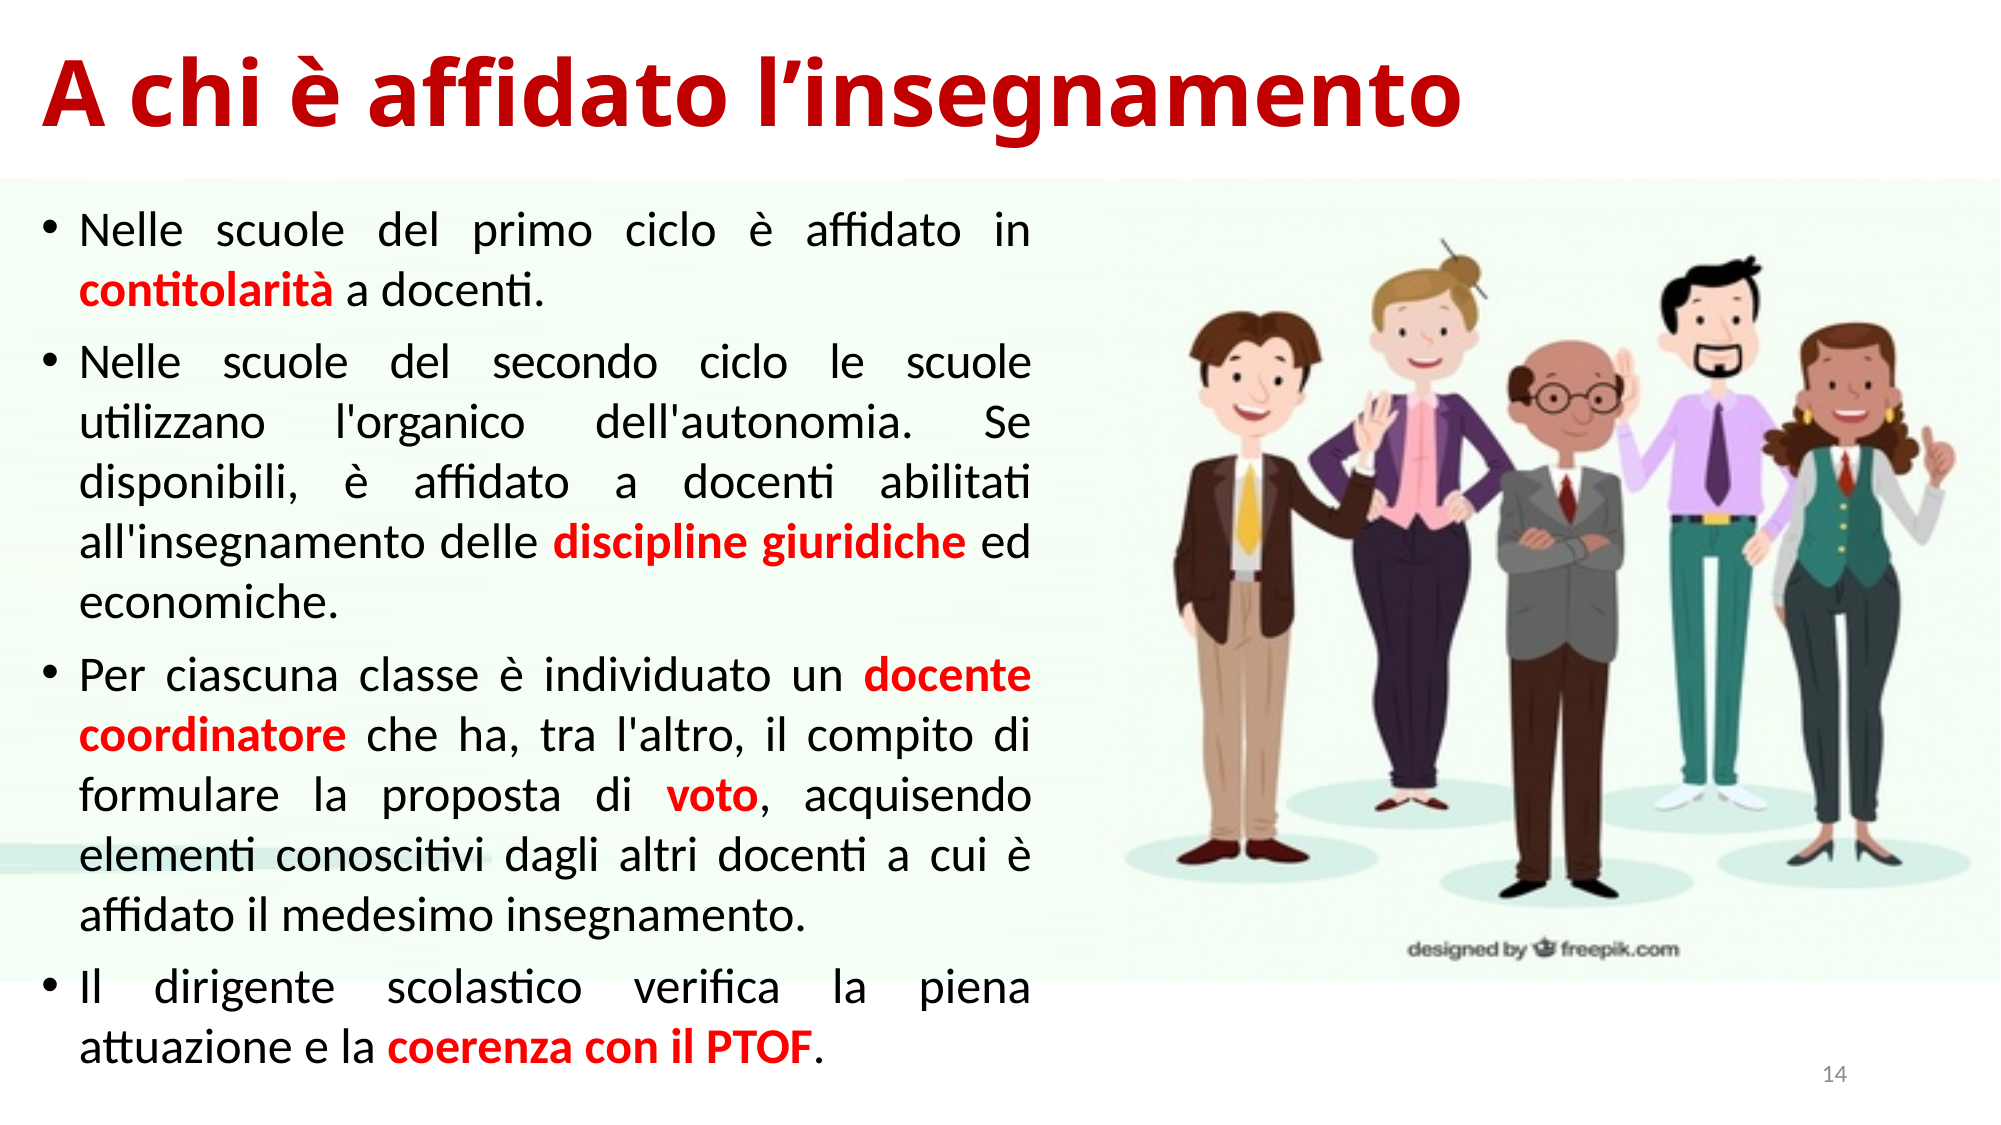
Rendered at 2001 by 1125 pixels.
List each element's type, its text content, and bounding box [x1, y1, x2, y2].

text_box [0, 179, 2000, 981]
title A chi è affidato l’insegnamento [27, 5, 1921, 179]
slide_number 14 [1412, 1042, 1863, 1103]
